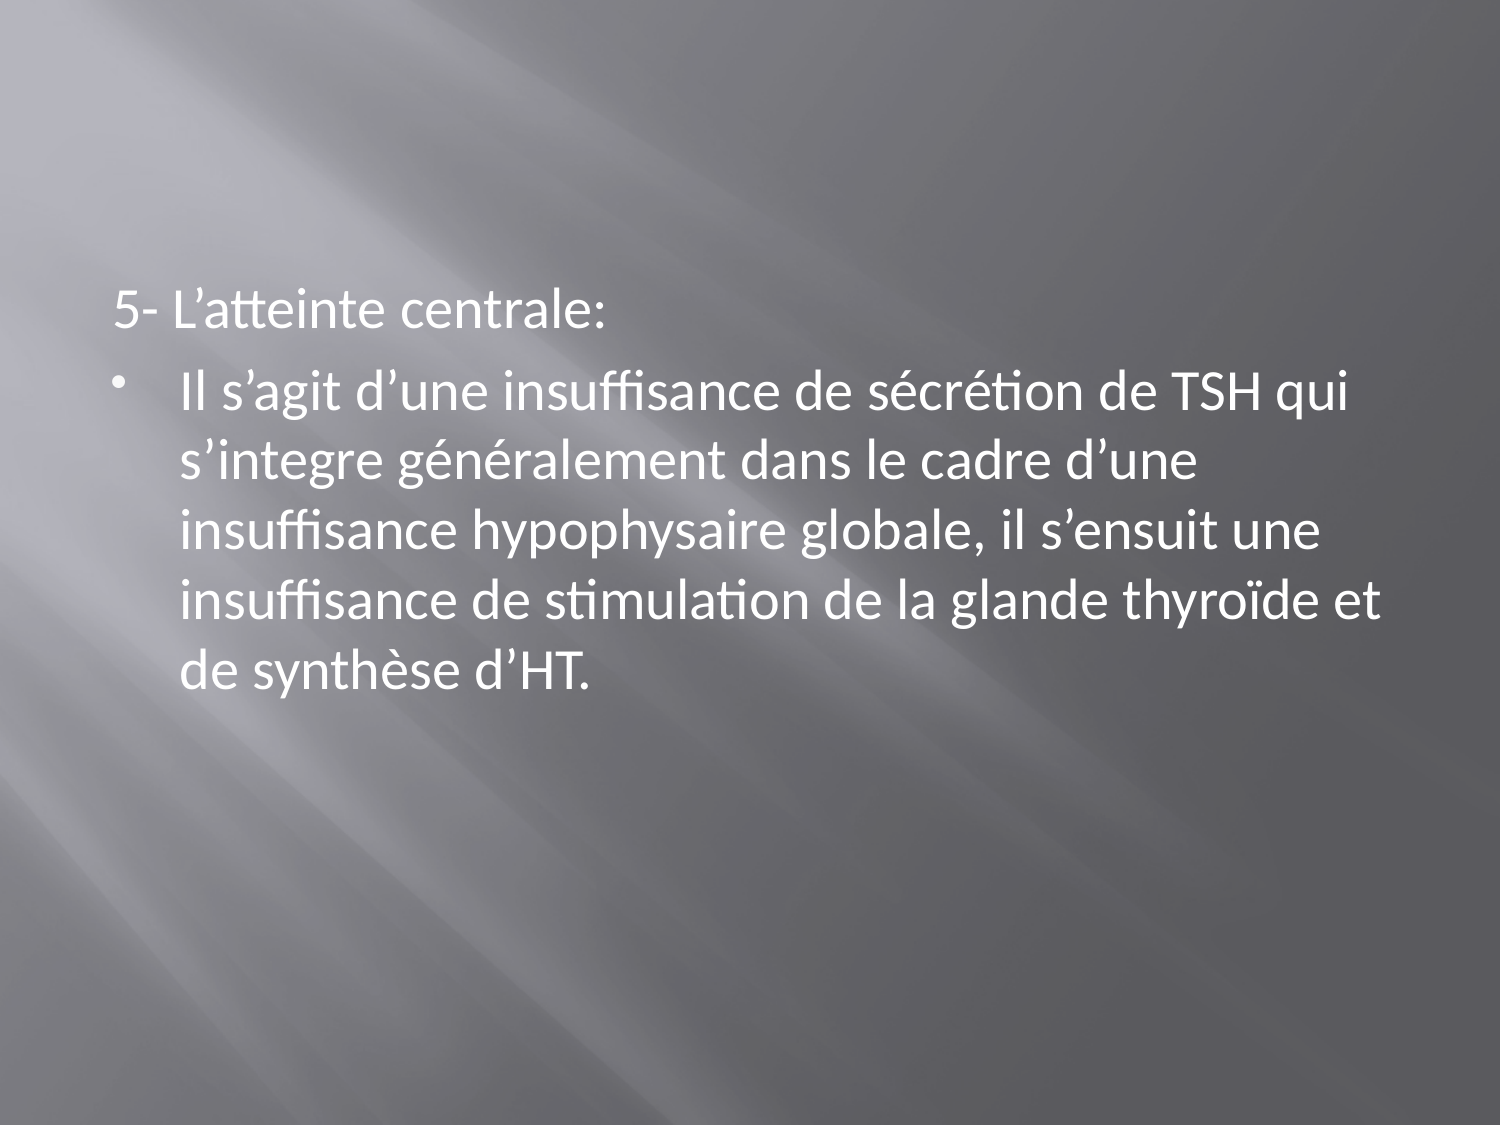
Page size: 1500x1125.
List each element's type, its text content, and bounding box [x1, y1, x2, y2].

list 5- L’atteinte centrale: Il s’agit d’une insuffisance de sécrétion de TSH qui s’integre généralement dans le cadre d’une insuffisance hypophysaire globale, il s’ensuit une insuffisance de stimulation de la glande thyroïde et de synthèse d’HT. [75, 262, 1425, 1035]
